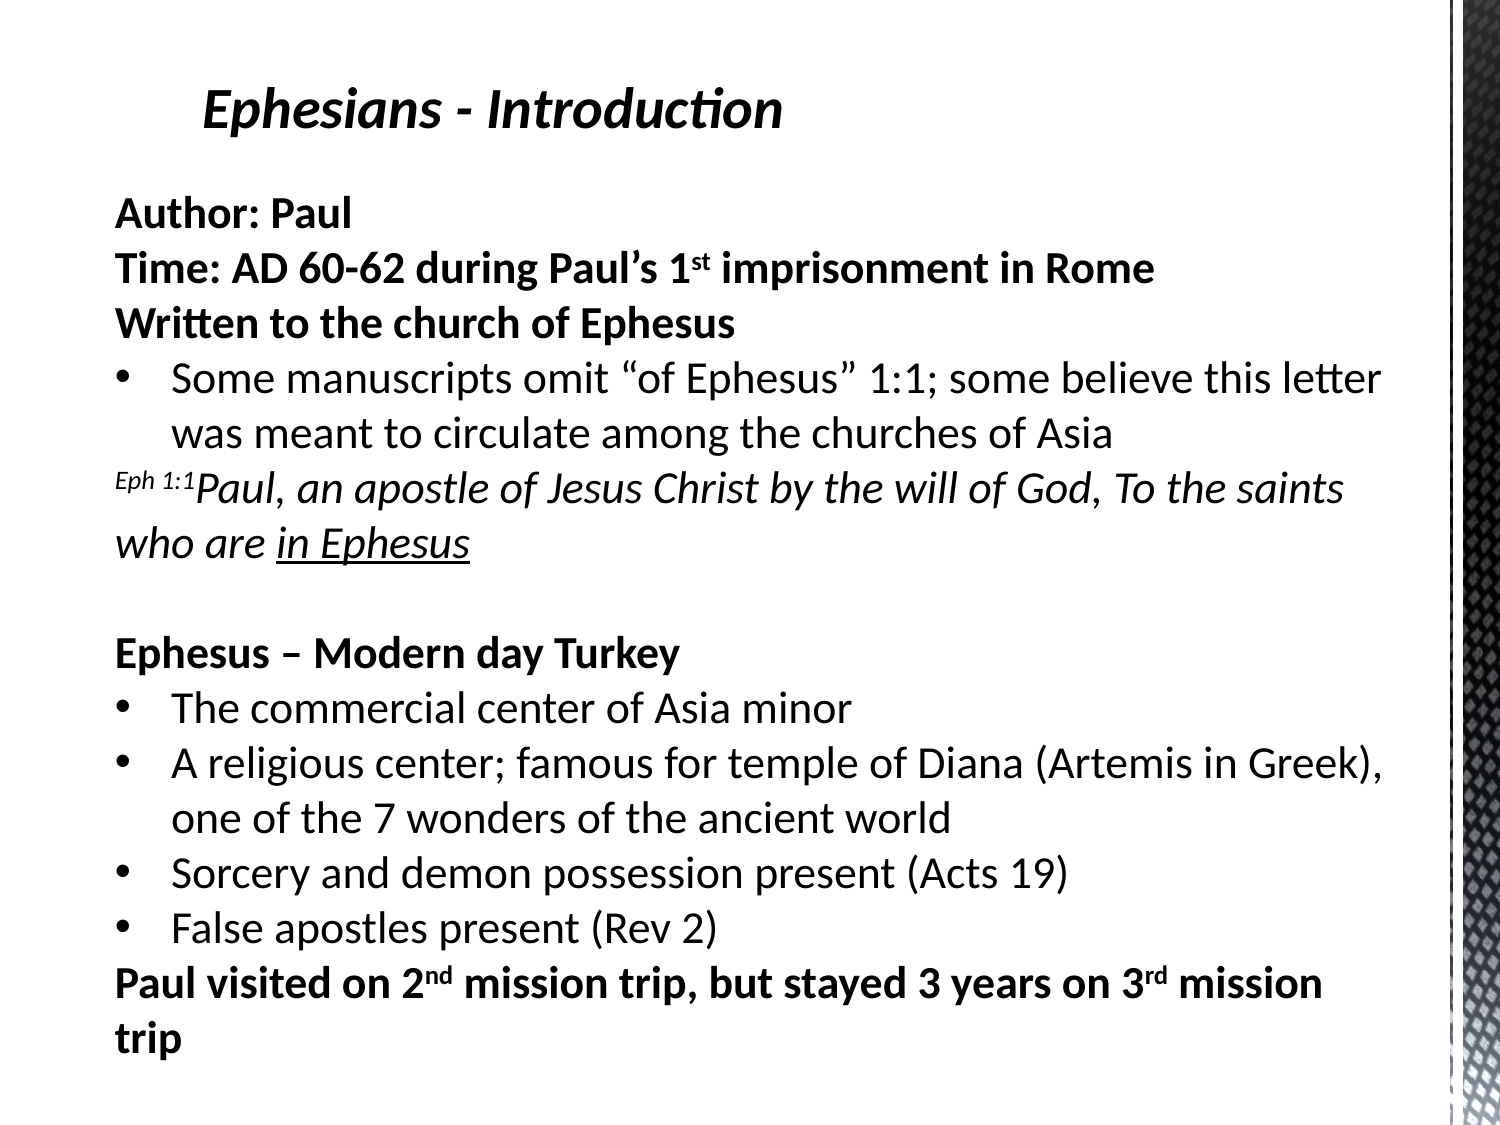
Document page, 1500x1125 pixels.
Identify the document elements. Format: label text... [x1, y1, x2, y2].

text_box Ephesians - Introduction [187, 62, 1238, 148]
picture [1447, 0, 1500, 1125]
text_box Author: Paul Time: AD 60-62 during Paul’s 1st imprisonment in Rome Written to the church of Ephesus Some manuscripts omit “of Ephesus” 1:1; some believe this letter was meant to circulate among the churches of Asia Eph 1:1Paul, an apostle of Jesus Christ by the will of God, To the saints who are in Ephesus Ephesus – Modern day Turkey The commercial center of Asia minor A religious center; famous for temple of Diana (Artemis in Greek), one of the 7 wonders of the ancient world Sorcery and demon possession present (Acts 19) False apostles present (Rev 2) Paul visited on 2nd mission trip, but stayed 3 years on 3rd mission trip [99, 175, 1413, 1070]
